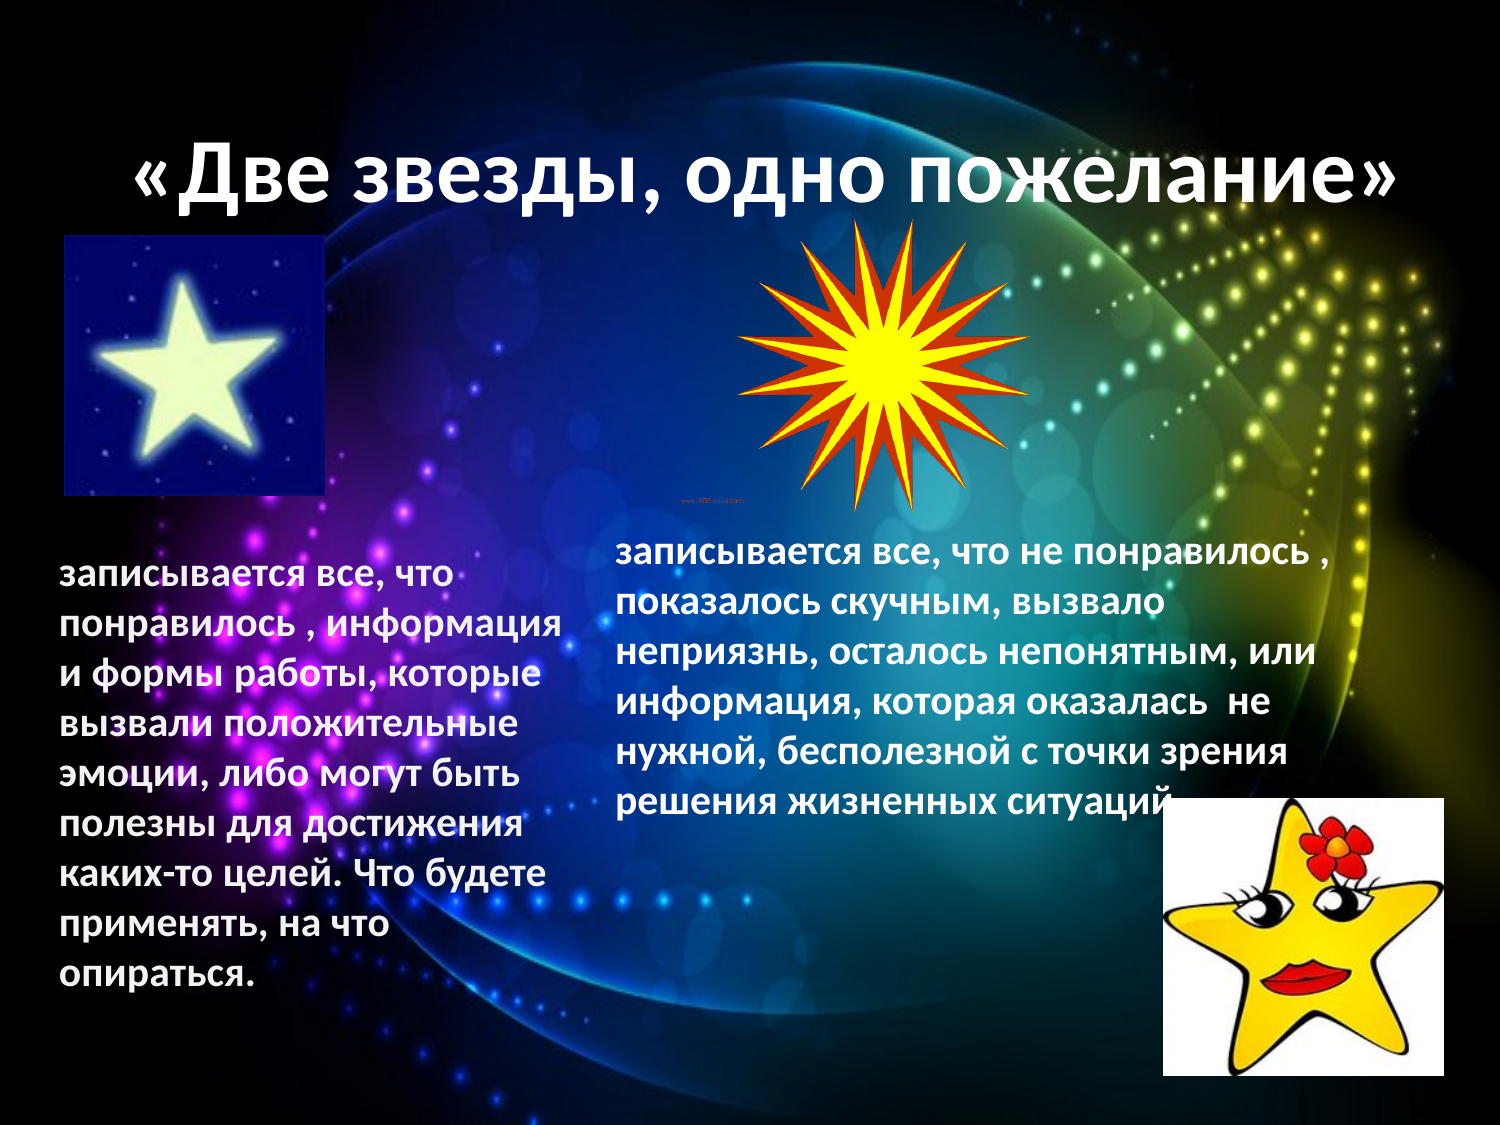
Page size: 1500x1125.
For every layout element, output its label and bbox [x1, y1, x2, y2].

list [0, 0, 1500, 1125]
picture [655, 208, 1111, 524]
picture [64, 235, 325, 497]
picture [1163, 797, 1444, 1076]
